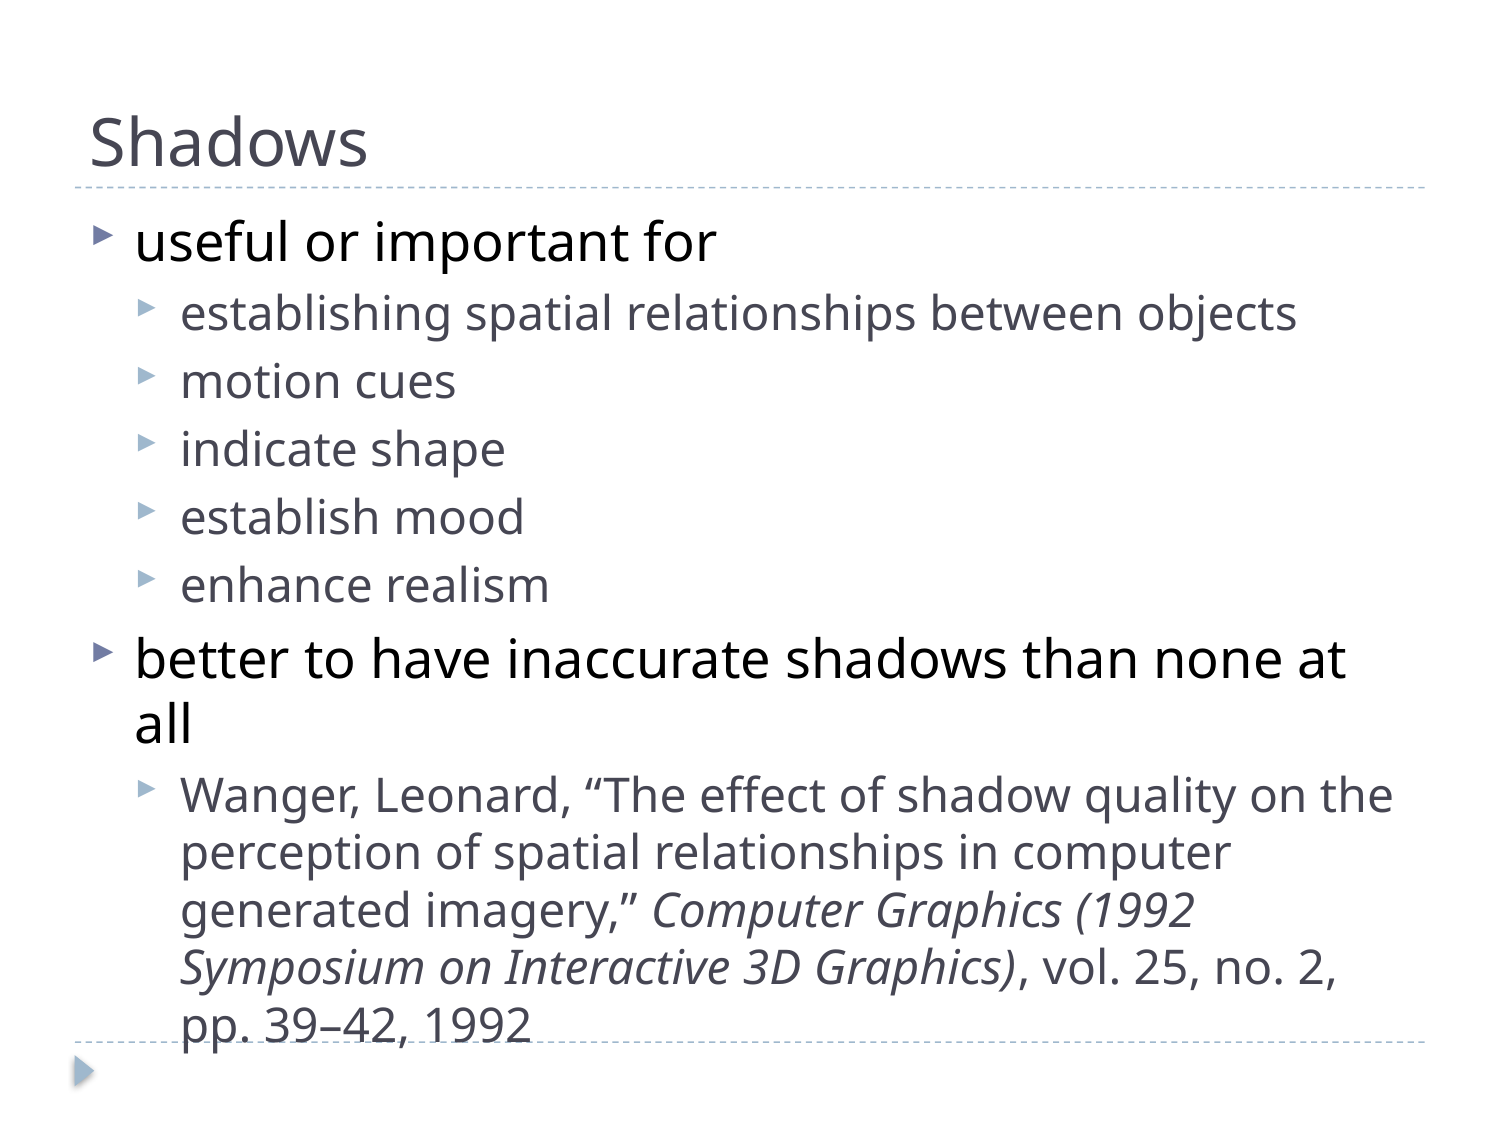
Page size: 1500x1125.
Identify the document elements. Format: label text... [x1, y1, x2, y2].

list useful or important for establishing spatial relationships between objects motion cues indicate shape establish mood enhance realism better to have inaccurate shadows than none at all Wanger, Leonard, “The effect of shadow quality on the perception of spatial relationships in computer generated imagery,” Computer Graphics (1992 Symposium on Interactive 3D Graphics), vol. 25, no. 2, pp. 39–42, 1992 [75, 200, 1425, 1010]
title Shadows [75, 24, 1425, 188]
